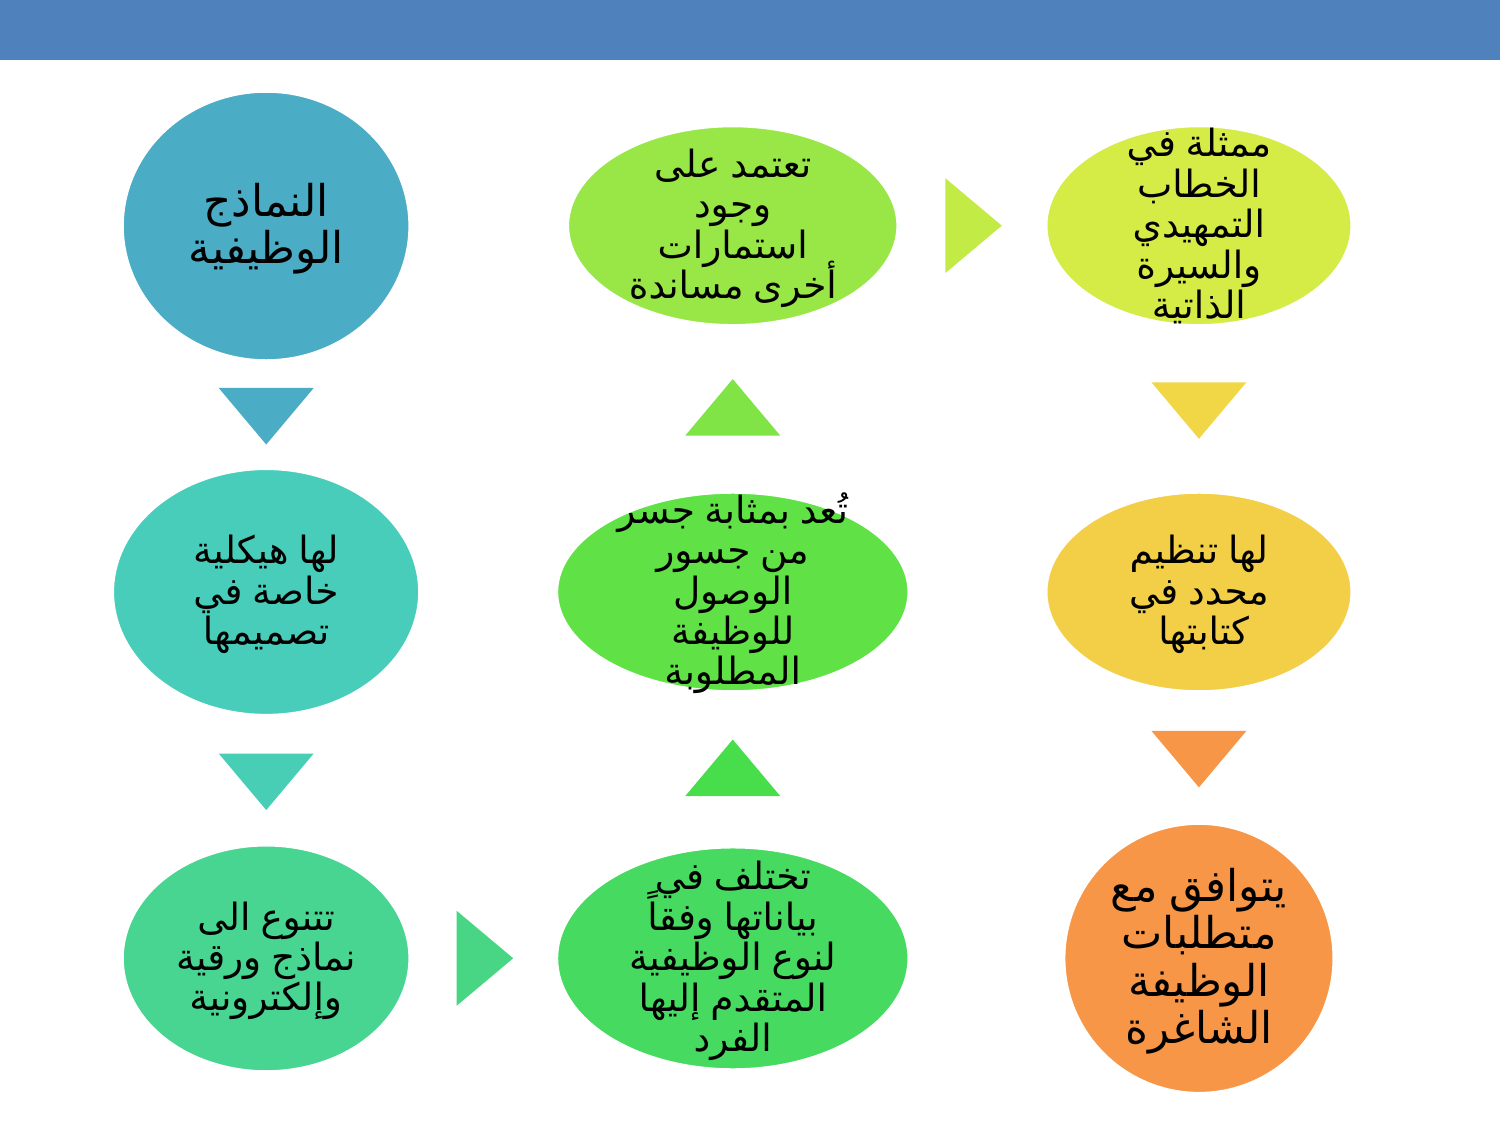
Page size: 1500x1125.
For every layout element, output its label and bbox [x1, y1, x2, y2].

text_box [0, 89, 1500, 1095]
